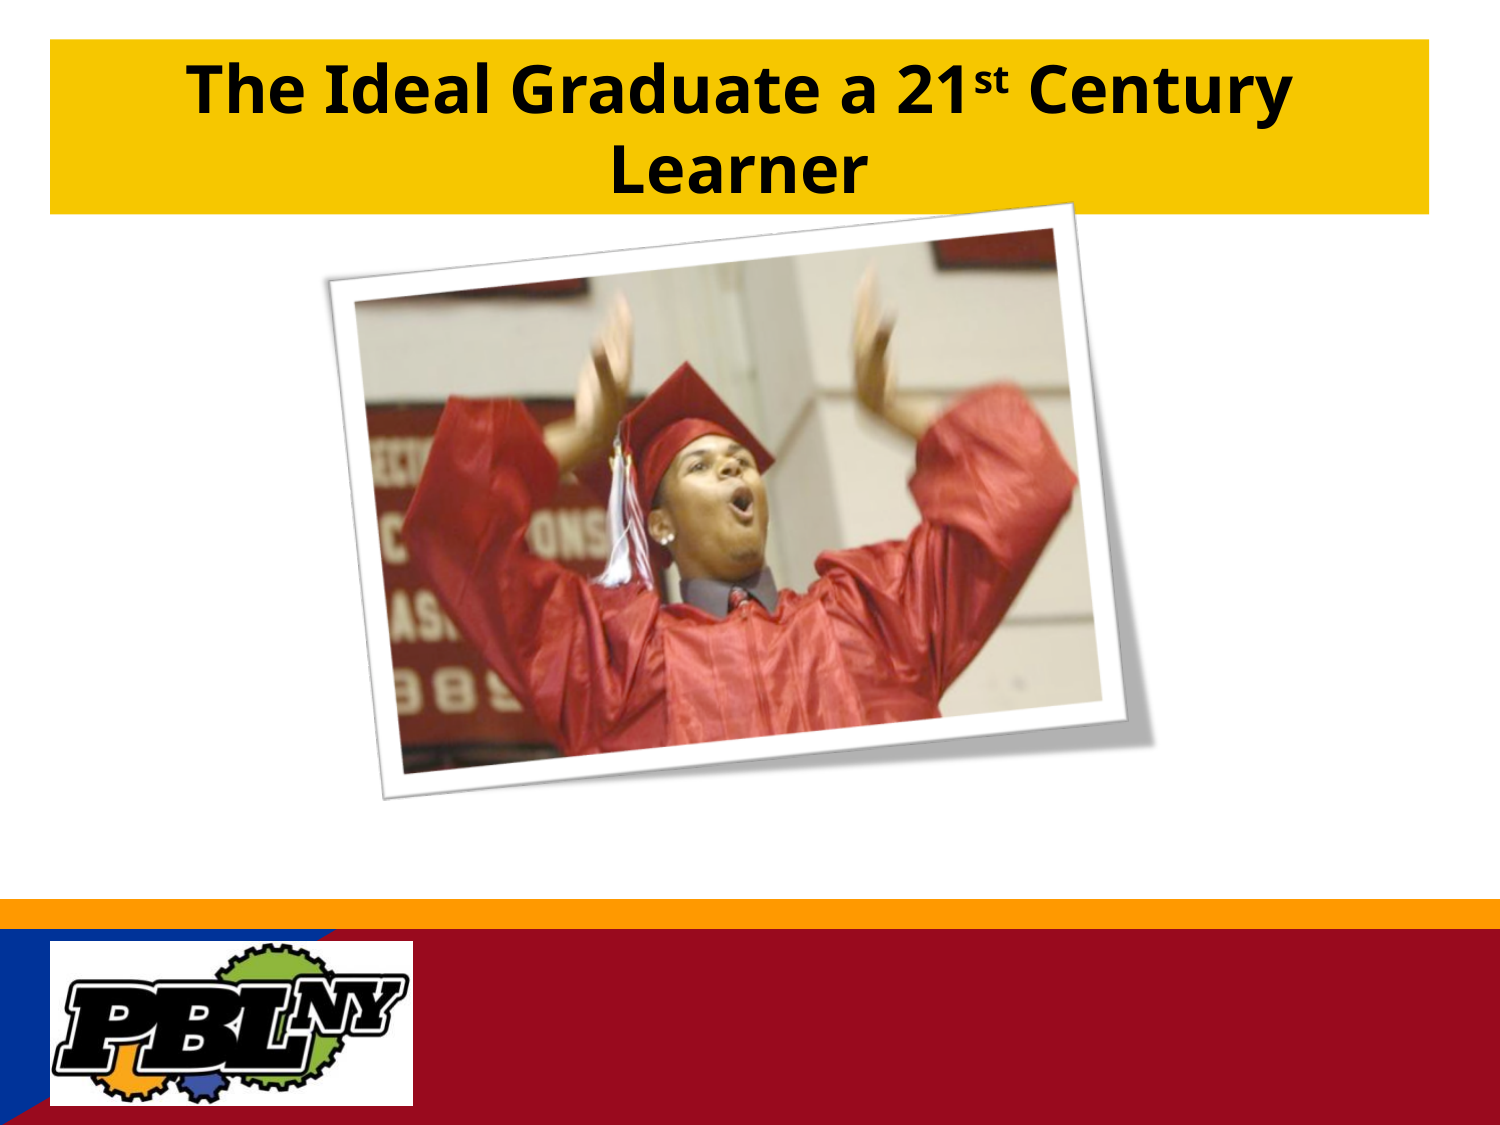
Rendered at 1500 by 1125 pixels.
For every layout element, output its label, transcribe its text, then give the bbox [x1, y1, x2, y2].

text_box The Ideal Graduate a 21st Century Learner [50, 39, 1430, 215]
picture [313, 187, 1166, 838]
picture [50, 941, 413, 1106]
